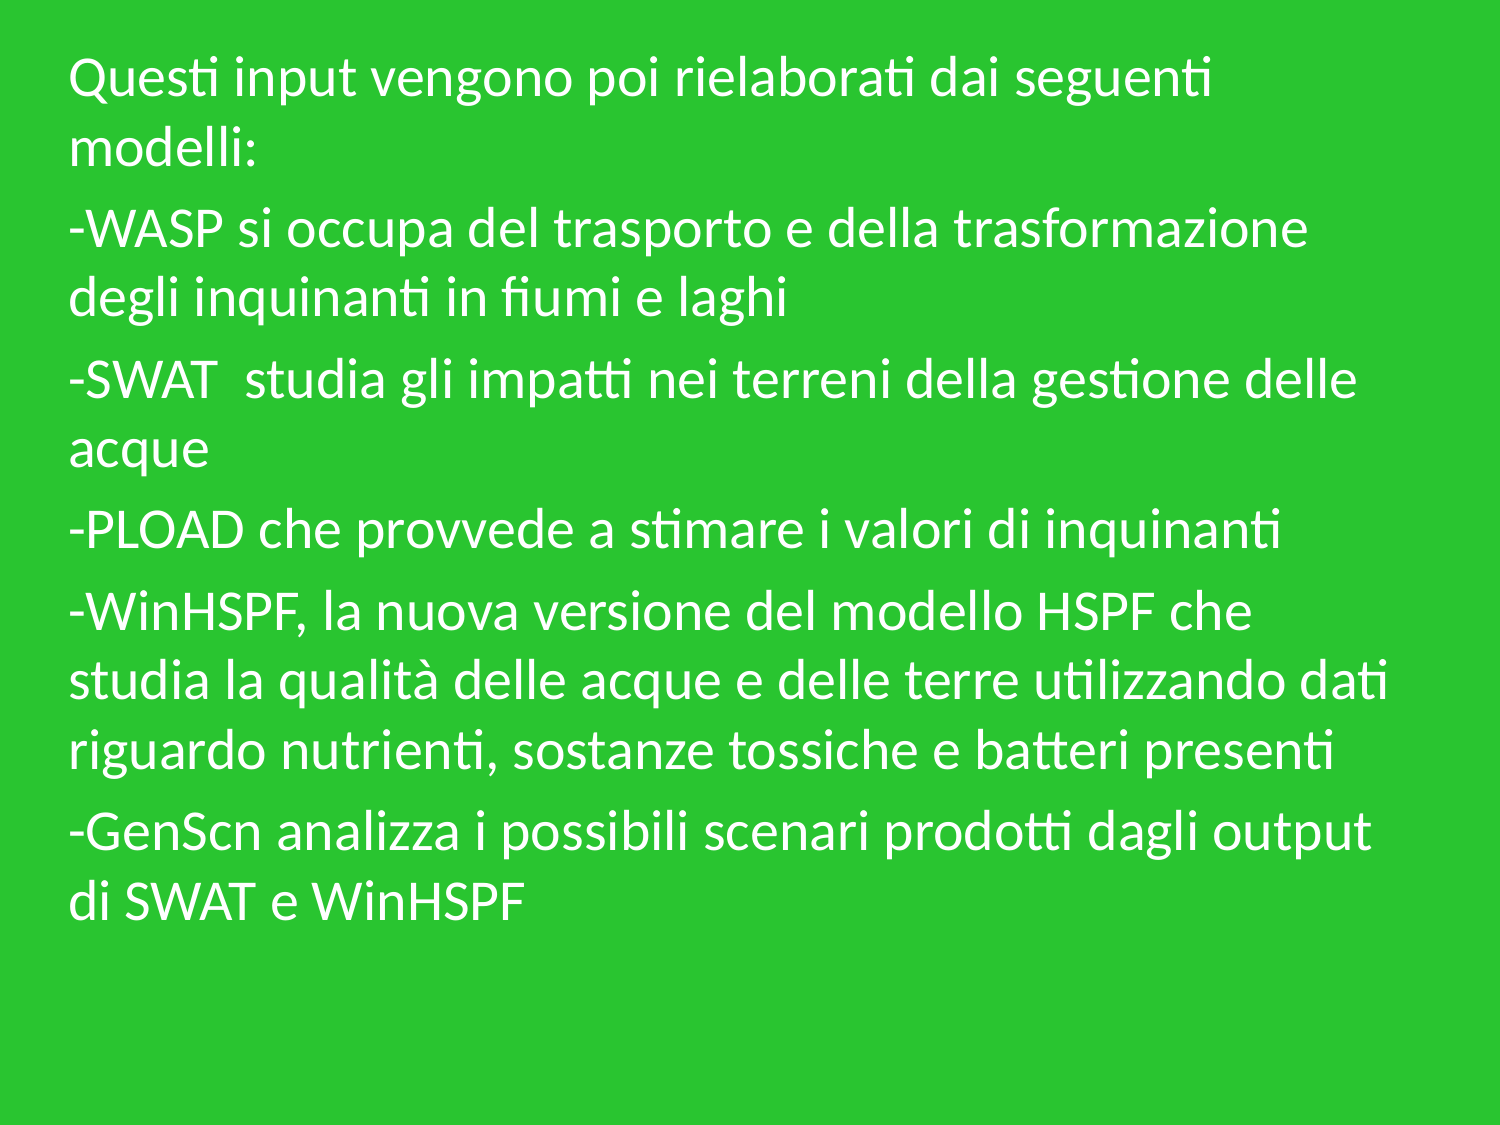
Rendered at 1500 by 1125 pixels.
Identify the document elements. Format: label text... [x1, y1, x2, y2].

list Questi input vengono poi rielaborati dai seguenti modelli: -WASP si occupa del trasporto e della trasformazione degli inquinanti in fiumi e laghi -SWAT studia gli impatti nei terreni della gestione delle acque -PLOAD che provvede a stimare i valori di inquinanti -WinHSPF, la nuova versione del modello HSPF che studia la qualità delle acque e delle terre utilizzando dati riguardo nutrienti, sostanze tossiche e batteri presenti -GenScn analizza i possibili scenari prodotti dagli output di SWAT e WinHSPF [53, 30, 1415, 994]
